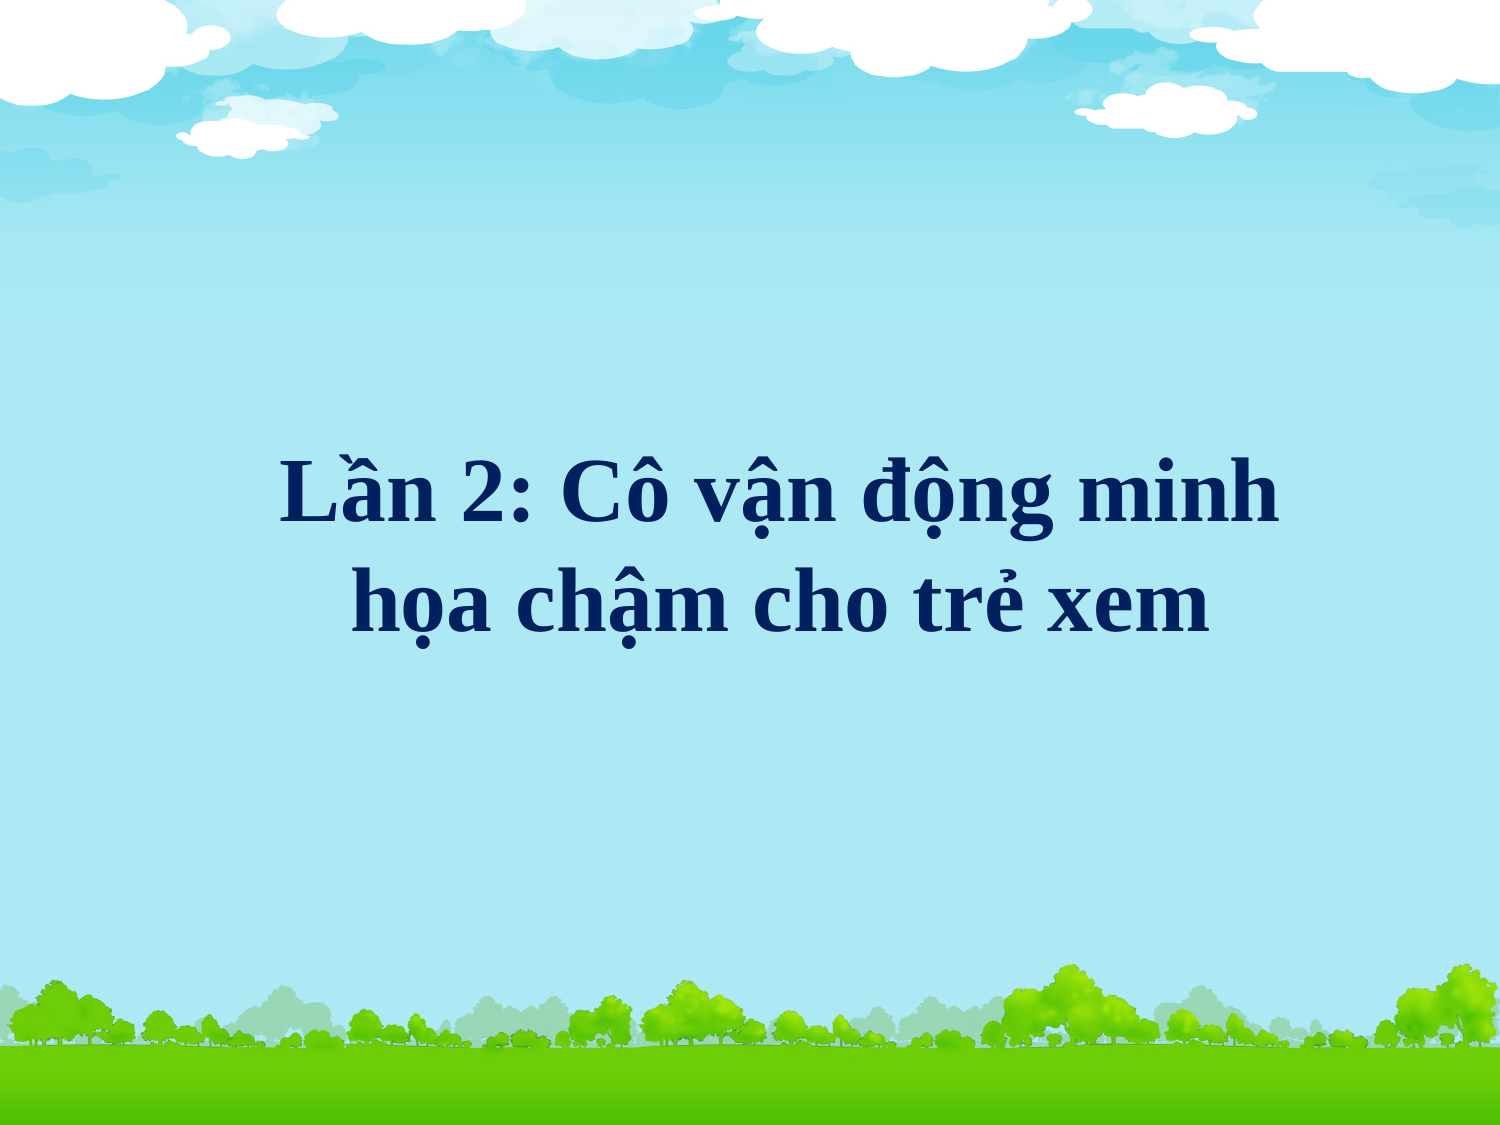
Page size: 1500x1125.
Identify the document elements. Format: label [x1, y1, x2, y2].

list [0, 0, 1500, 1125]
